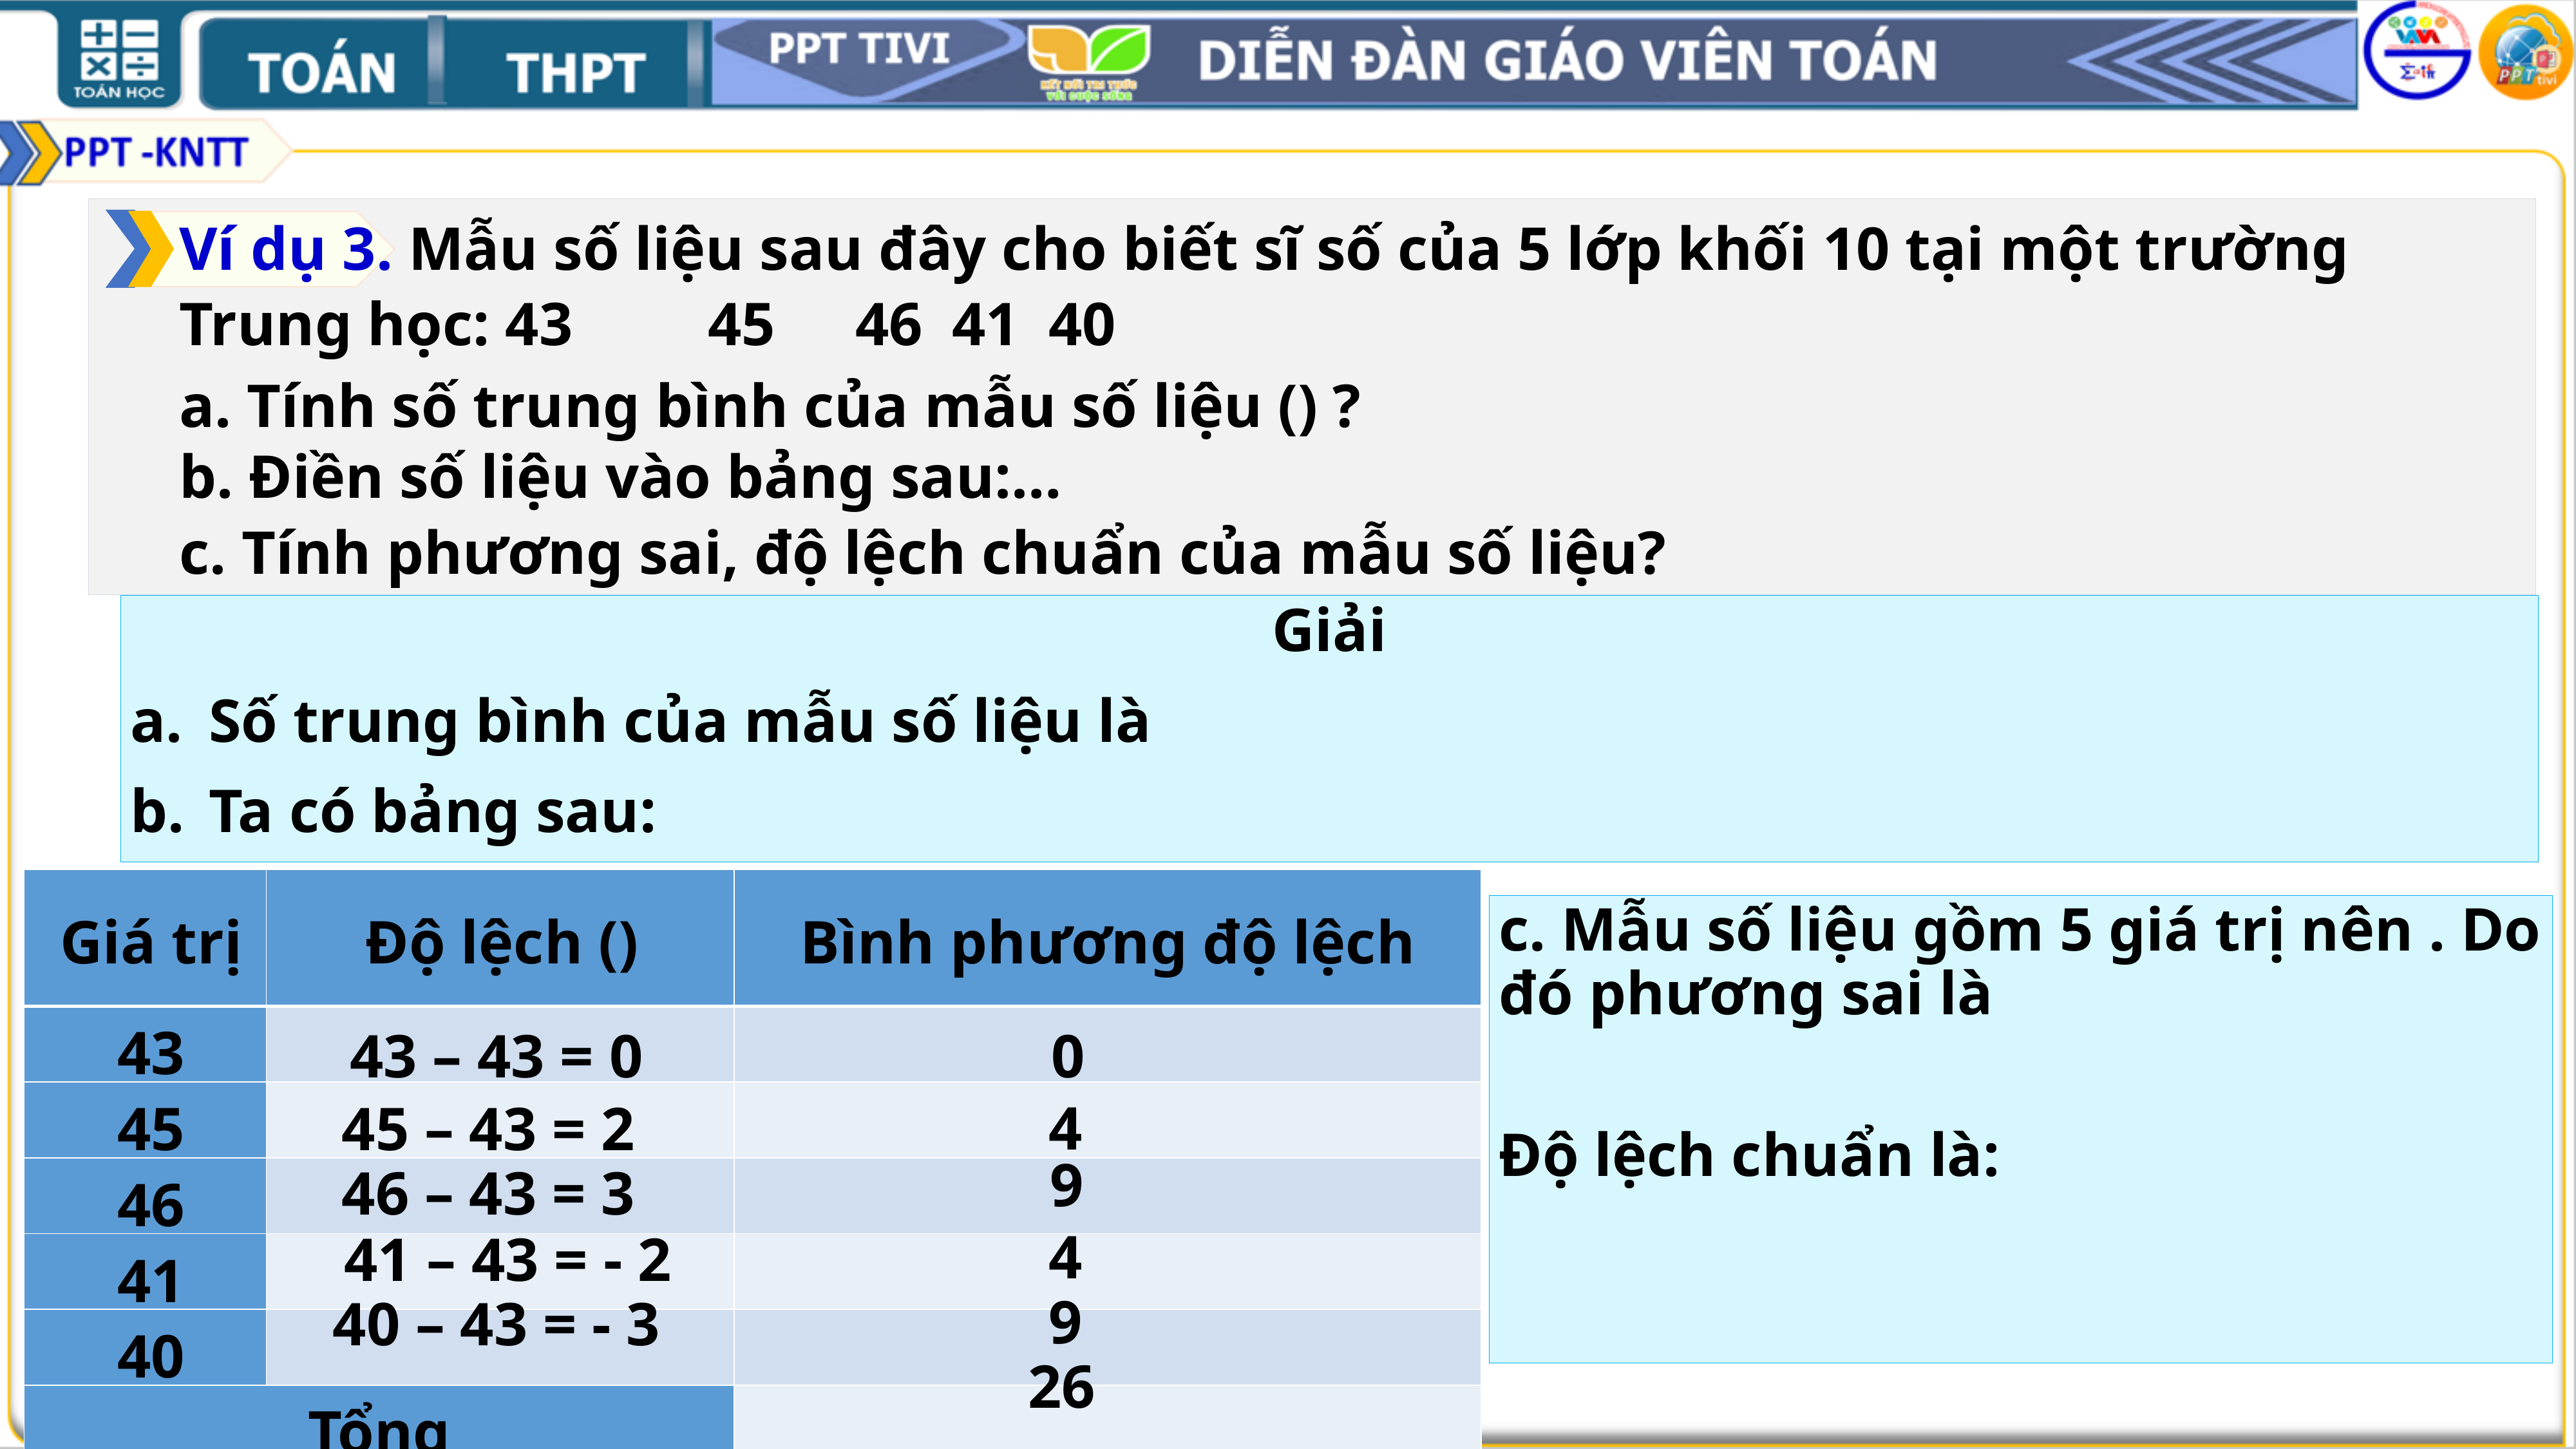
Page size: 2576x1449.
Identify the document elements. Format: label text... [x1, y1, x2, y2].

text_box 40 – 43 = - 3 [323, 1282, 670, 1363]
text_box 0 [1041, 1014, 1095, 1095]
text_box 41 – 43 = - 2 [334, 1217, 682, 1298]
text_box 9 [1040, 1142, 1094, 1224]
text_box 4 [1039, 1215, 1093, 1280]
text_box 4 [1039, 1086, 1093, 1166]
text_box 45 – 43 = 2 [332, 1086, 645, 1151]
text_box 26 [1018, 1344, 1106, 1425]
text_box [88, 198, 2536, 595]
text_box 43 – 43 = 0 [340, 1014, 654, 1166]
text_box [105, 209, 151, 288]
text_box 46 – 43 = 3 [332, 1151, 645, 1232]
text_box [128, 211, 175, 287]
text_box 9 [1039, 1280, 1093, 1344]
picture [0, 0, 2576, 1449]
text_box [151, 211, 395, 287]
